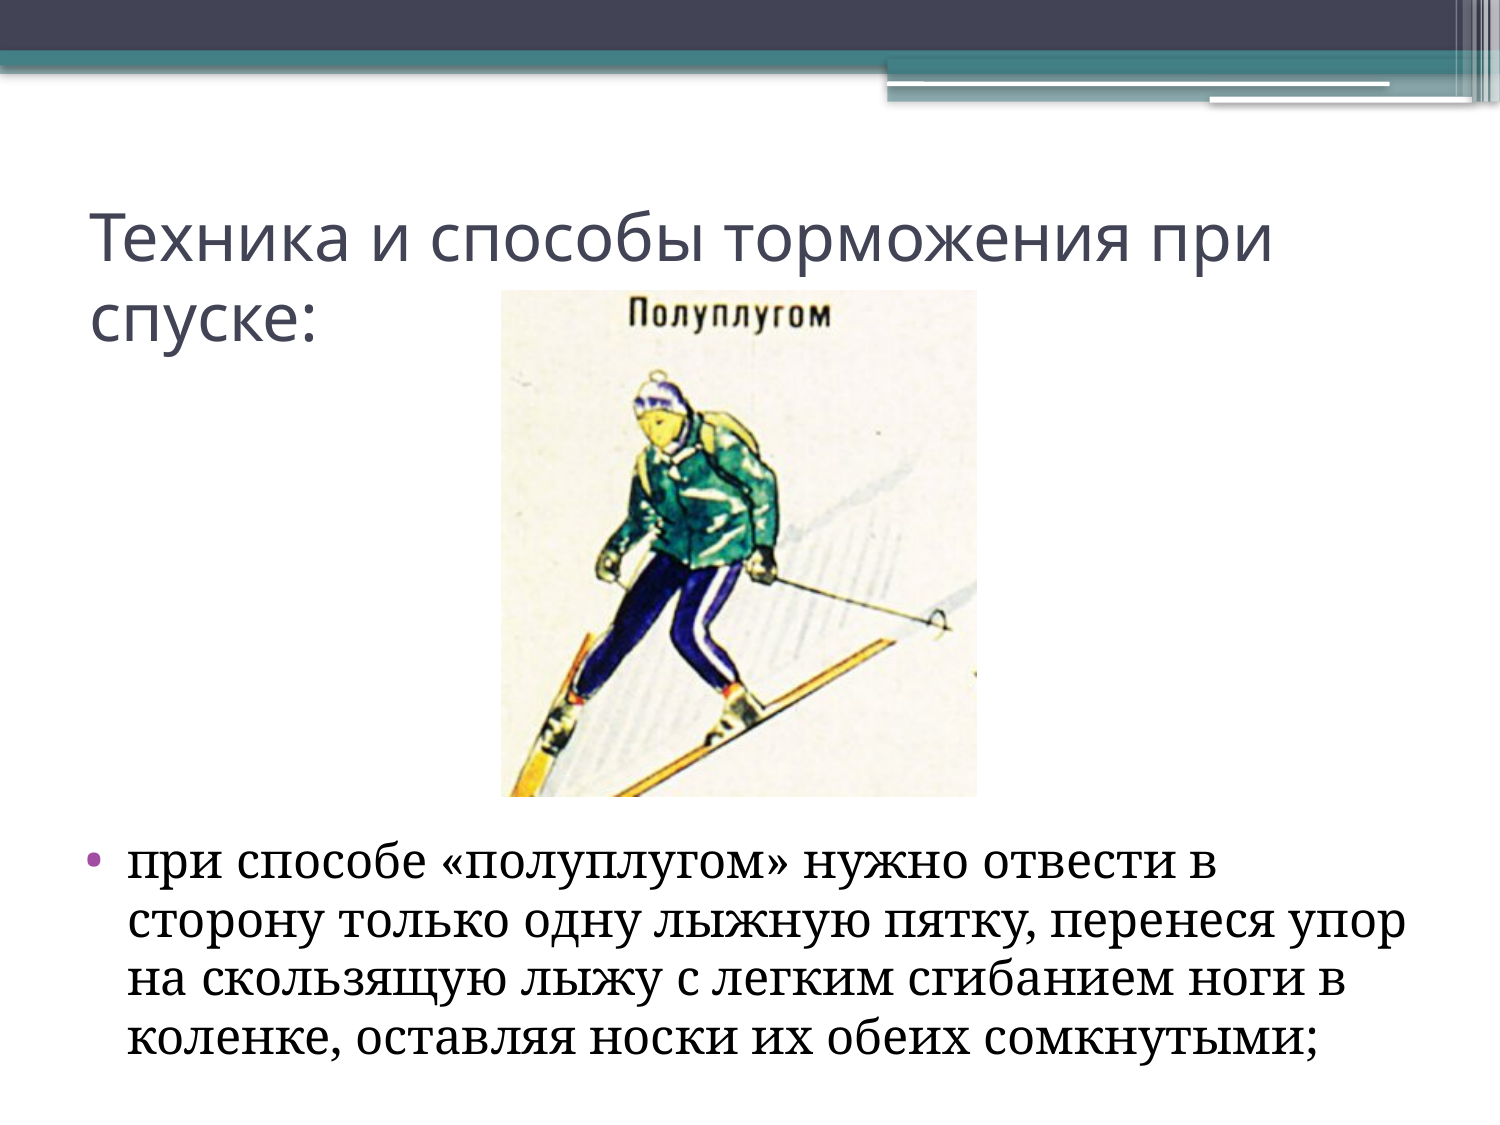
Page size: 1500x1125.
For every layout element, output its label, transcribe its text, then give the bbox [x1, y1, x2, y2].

picture [501, 290, 978, 798]
title Техника и способы торможения при спуске: [75, 187, 1425, 363]
list при способе «полуплугом» нужно отвести в сторону только одну лыжную пятку, перенеся упор на скользящую лыжу с легким сгибанием ноги в коленке, оставляя носки их обеих сомкнутыми; [53, 822, 1425, 1078]
